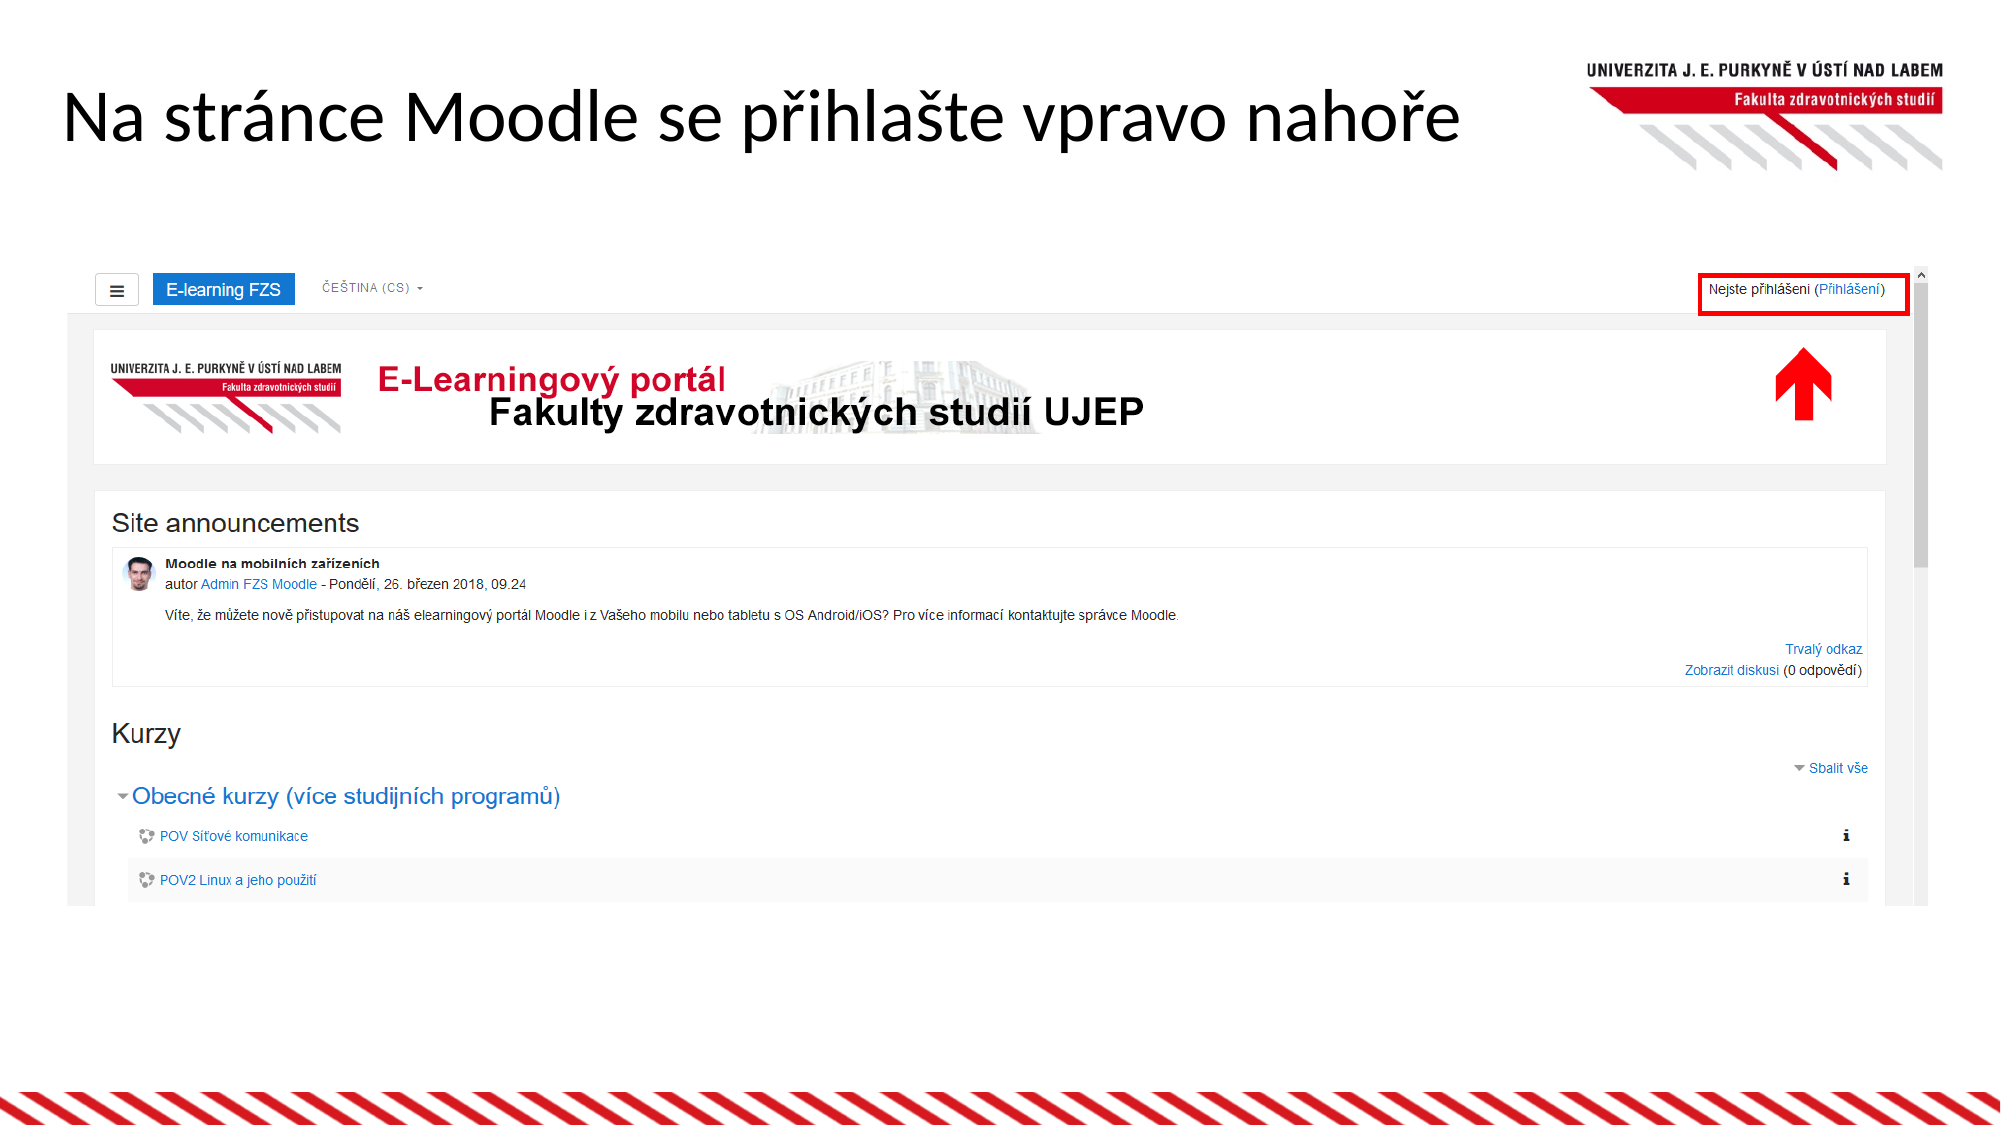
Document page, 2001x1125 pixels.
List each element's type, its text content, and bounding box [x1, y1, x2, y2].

picture [0, 1092, 2001, 1125]
picture [1521, 33, 2000, 217]
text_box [67, 266, 1929, 906]
text_box Na stránce Moodle se přihlašte vpravo nahoře [47, 58, 1772, 164]
